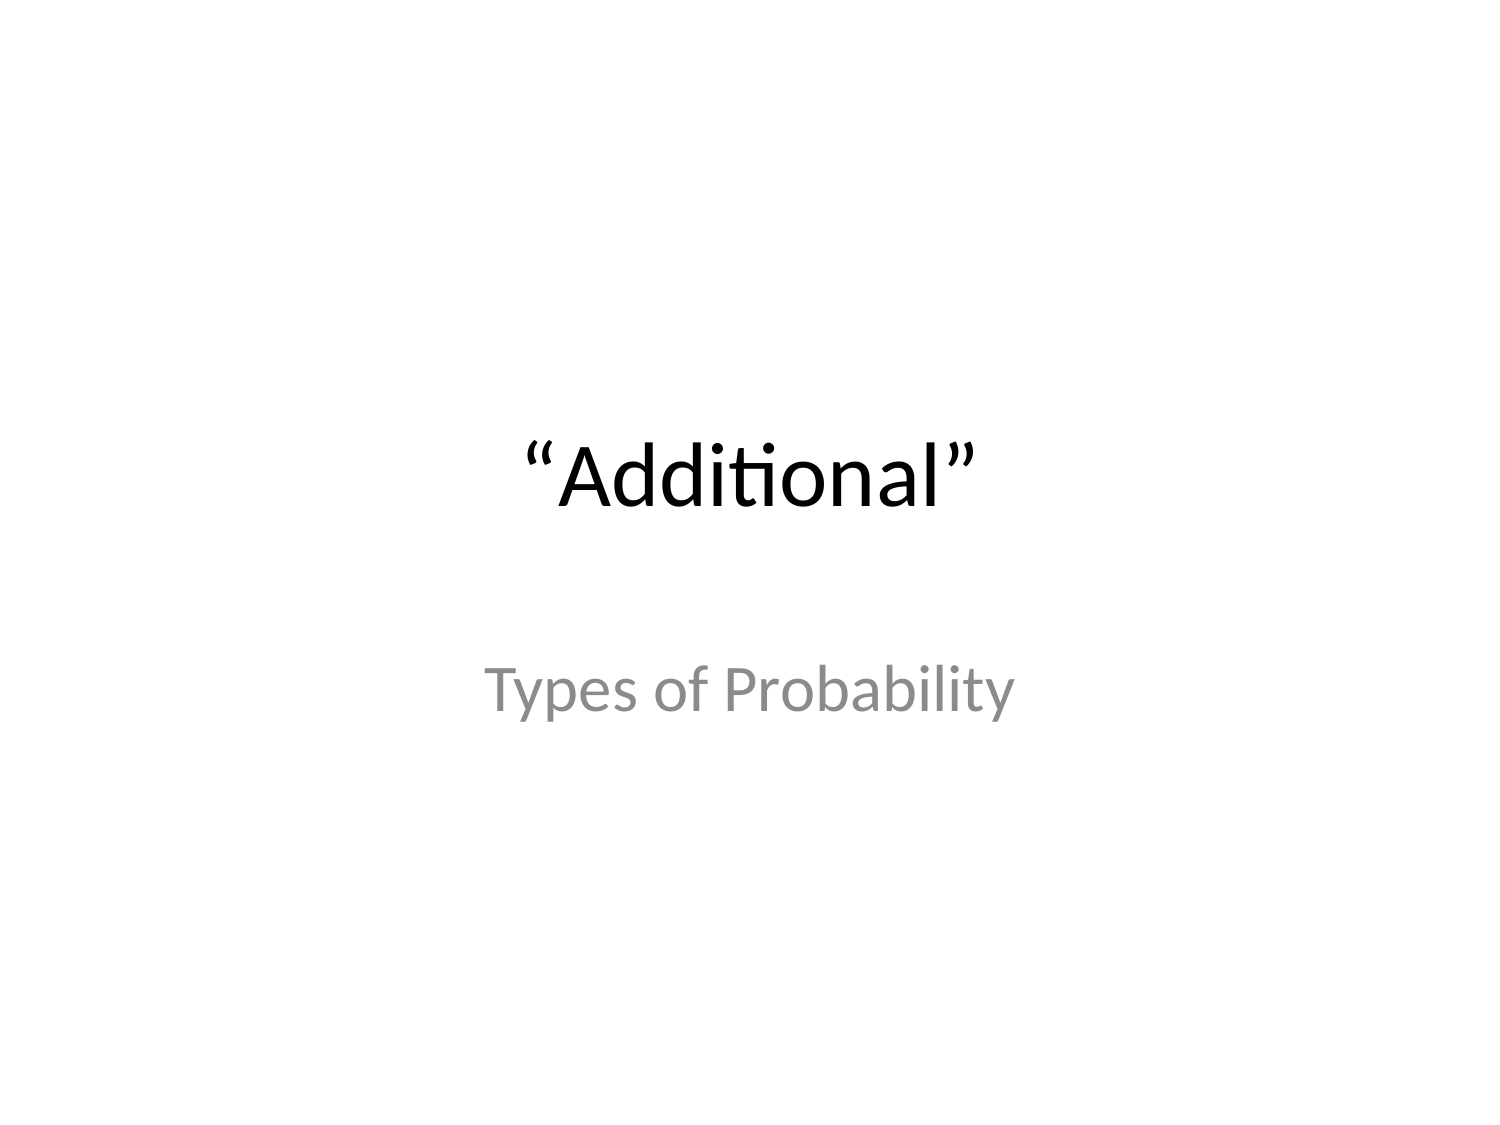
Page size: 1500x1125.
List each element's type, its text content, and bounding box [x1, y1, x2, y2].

subtitle Types of Probability [225, 637, 1275, 925]
title “Additional” [112, 349, 1388, 591]
